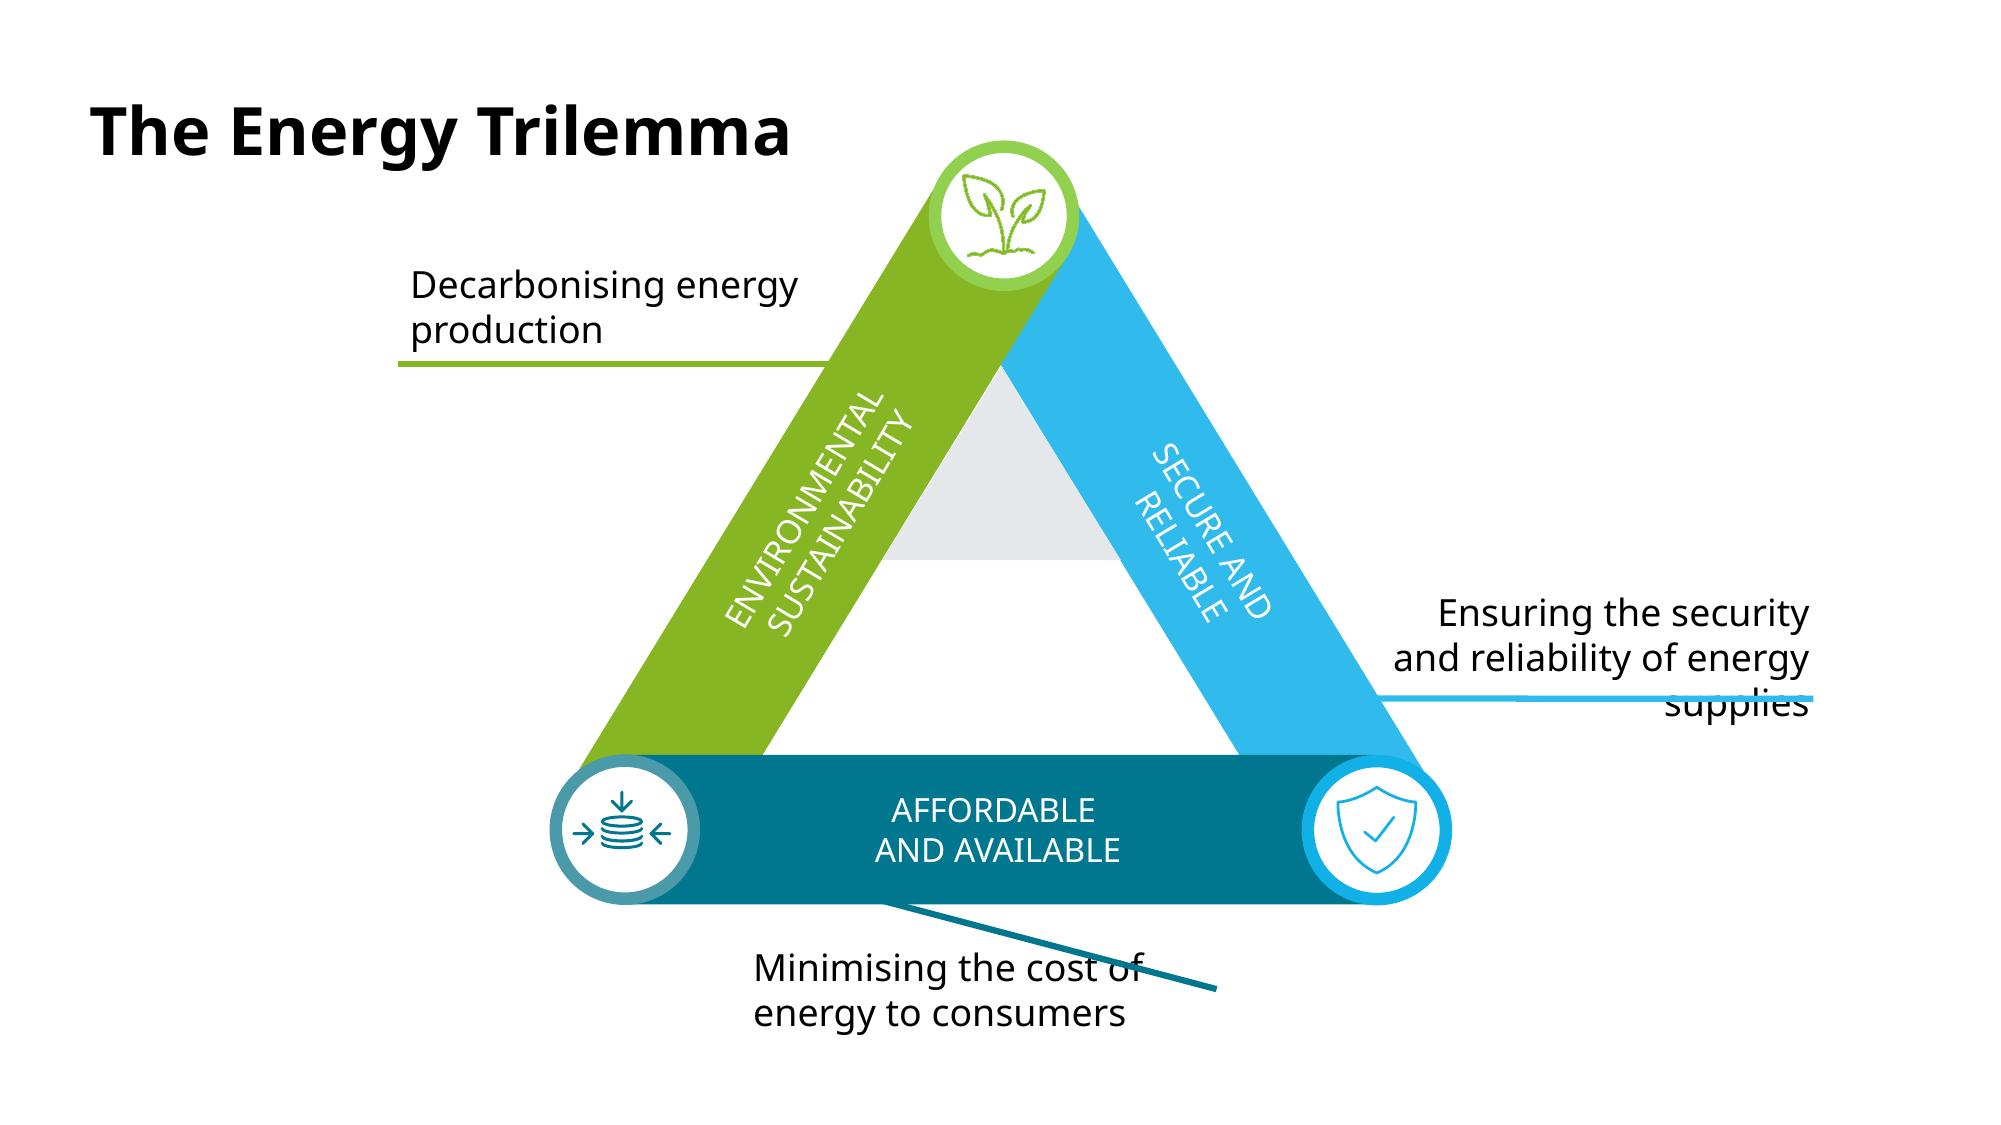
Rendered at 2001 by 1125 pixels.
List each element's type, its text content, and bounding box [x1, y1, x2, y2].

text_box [572, 790, 672, 850]
text_box [880, 364, 1123, 563]
text_box AFFORDABLE AND AVAILABLE [754, 781, 1242, 877]
text_box [553, 758, 696, 901]
text_box SECURE AND RELIABLE [1033, 312, 1366, 780]
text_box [1307, 760, 1447, 900]
text_box ENVIRONMENTAL SUSTAINABILITY [654, 283, 986, 751]
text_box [934, 146, 1074, 285]
text_box SECURE AND RELIABLE [1073, 563, 1219, 748]
text_box Minimising the cost of energy to consumers [743, 936, 1217, 1042]
list The Energy Trilemma [88, 88, 908, 179]
text_box Ensuring the security and reliability of energy supplies [1351, 581, 1825, 731]
text_box [620, 753, 1305, 906]
text_box Decarbonising energy production [395, 253, 854, 358]
text_box [1004, 203, 1419, 759]
text_box [570, 192, 1047, 783]
text_box [1320, 753, 1377, 759]
